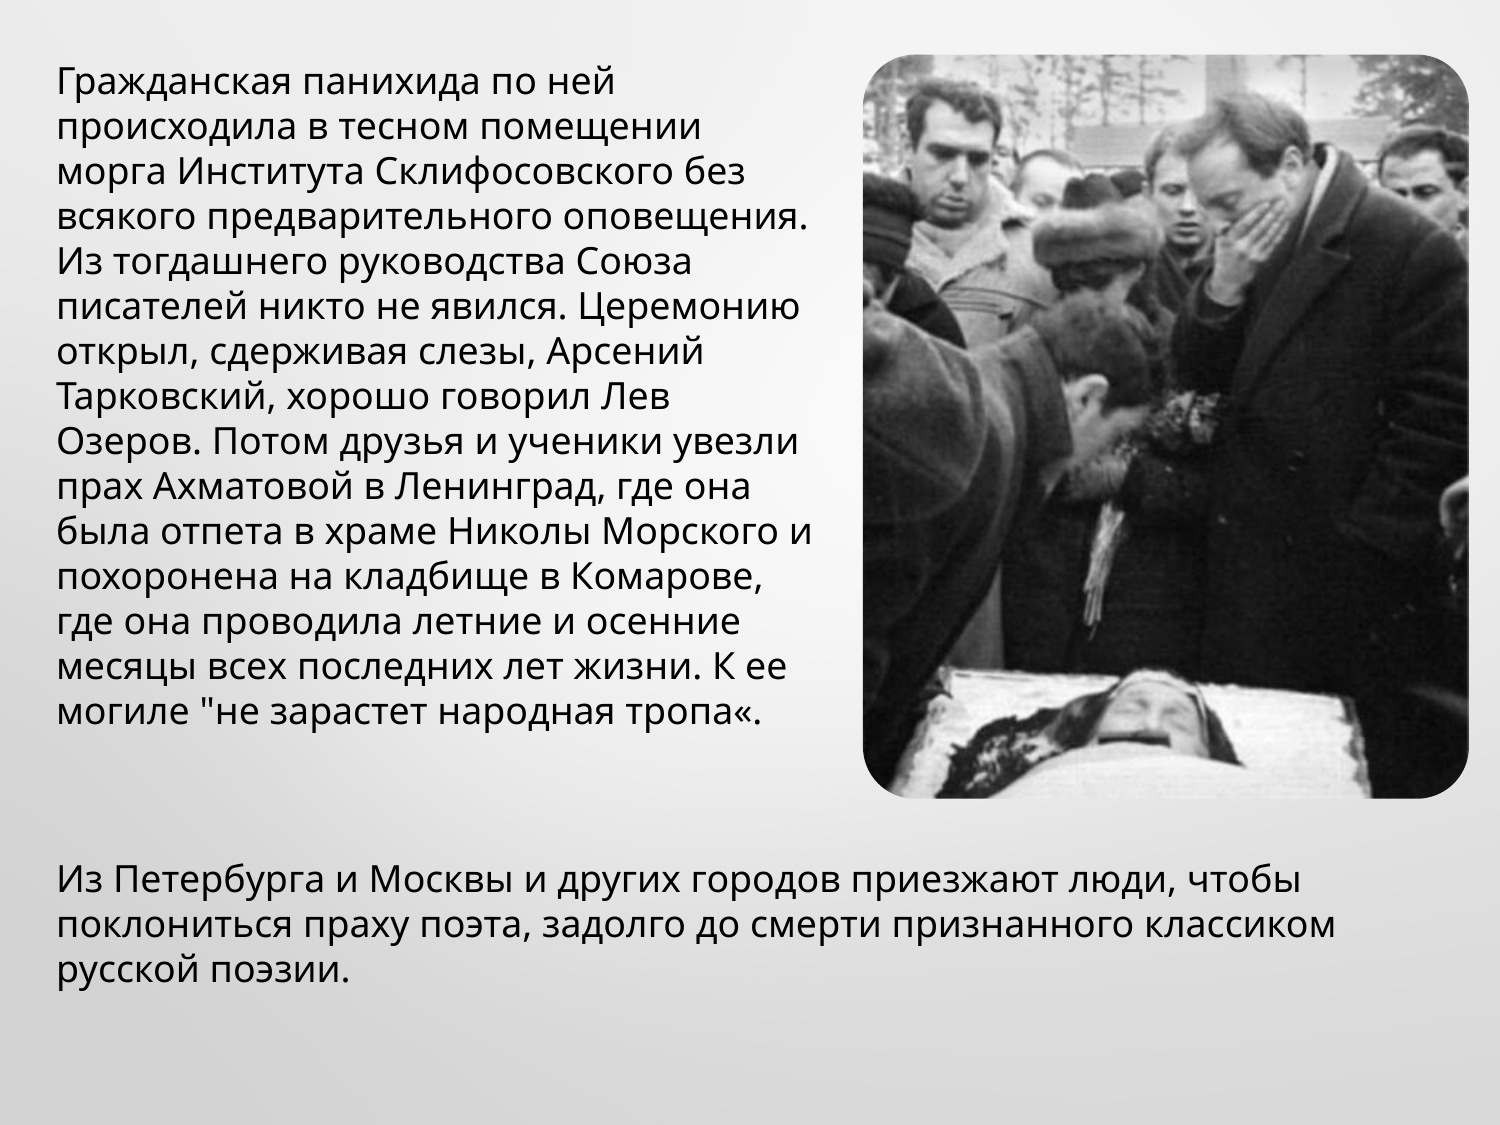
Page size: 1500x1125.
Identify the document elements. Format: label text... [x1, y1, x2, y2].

text_box Из Петербурга и Москвы и других городов приезжают люди, чтобы поклониться праху поэта, задолго до смерти признанного классиком русской поэзии. [41, 847, 1469, 997]
picture [862, 54, 1470, 799]
text_box Гражданская панихида по ней происходила в тесном помещении морга Института Склифосовского без всякого предварительного оповещения. Из тогдашнего руководства Союза писателей никто не явился. Церемонию открыл, сдерживая слезы, Арсений Тарковский, хорошо говорил Лев Озеров. Потом друзья и ученики увезли прах Ахматовой в Ленинград, где она была отпета в храме Николы Морского и похоронена на кладбище в Комарове, где она проводила летние и осенние месяцы всех последних лет жизни. К ее могиле "не зарастет народная тропа«. [41, 49, 833, 739]
